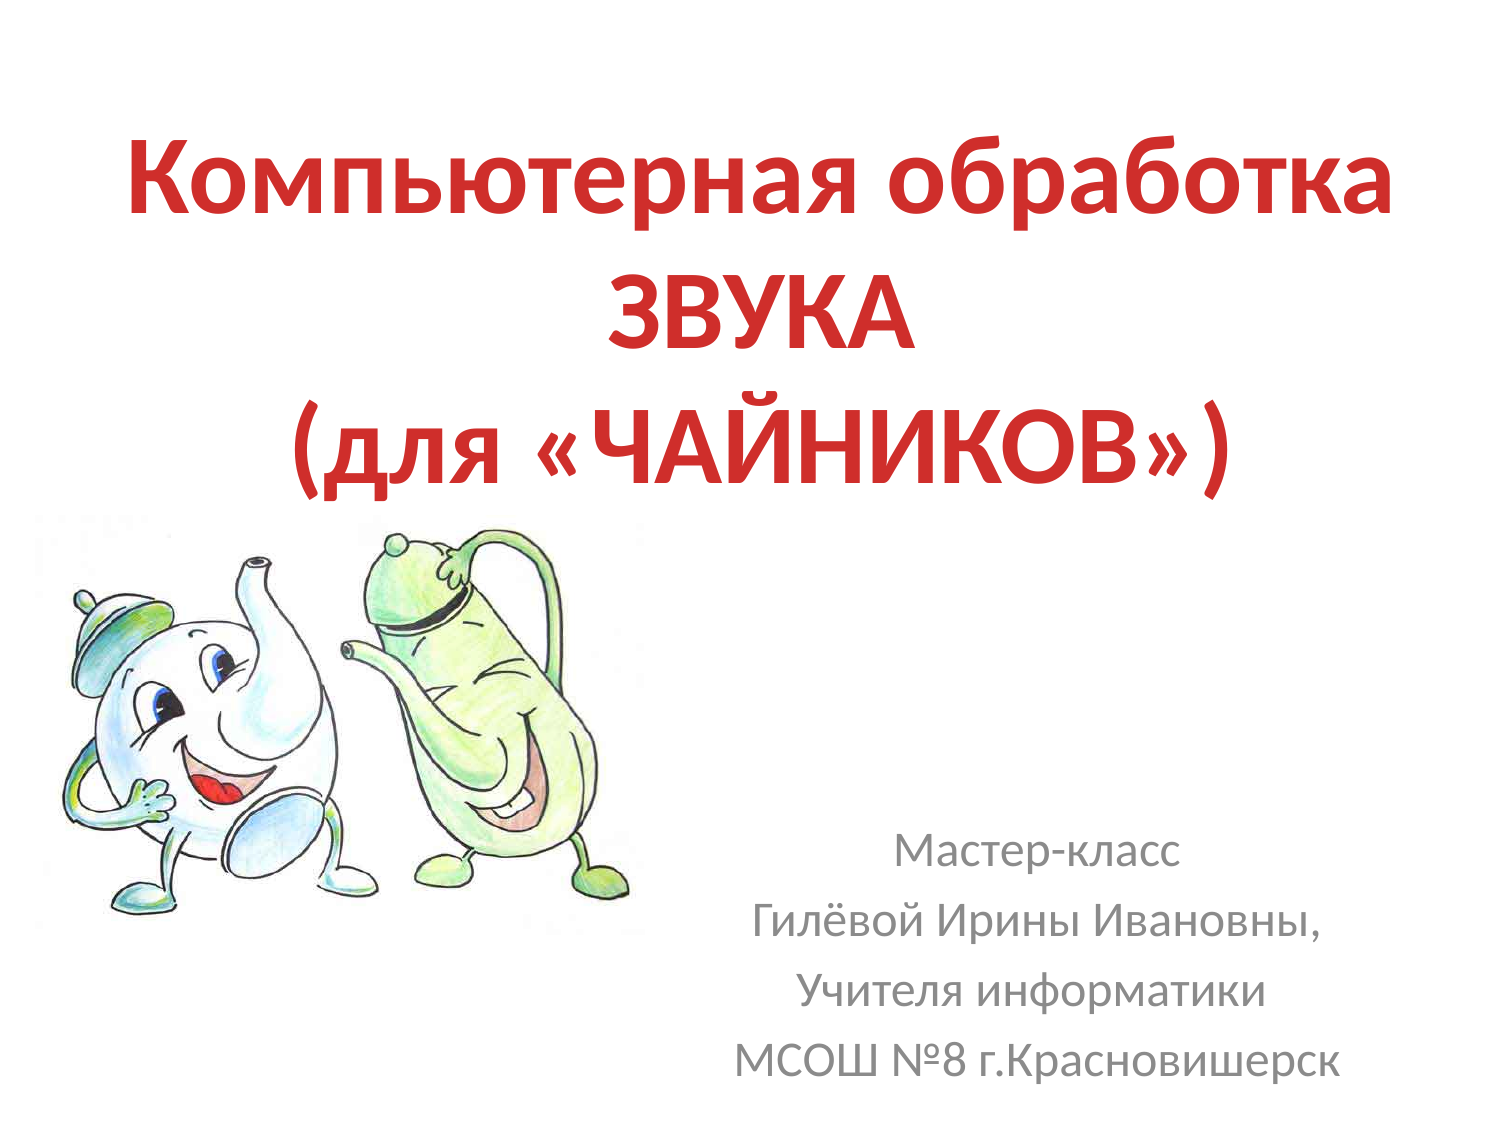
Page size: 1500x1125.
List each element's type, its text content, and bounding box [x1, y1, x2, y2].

subtitle Мастер-класс Гилёвой Ирины Ивановны, Учителя информатики МСОШ №8 г.Красновишерск [597, 808, 1477, 1097]
text_box Компьютерная обработка ЗВУКА (для «ЧАЙНИКОВ») [111, 93, 1413, 514]
picture [34, 515, 645, 935]
